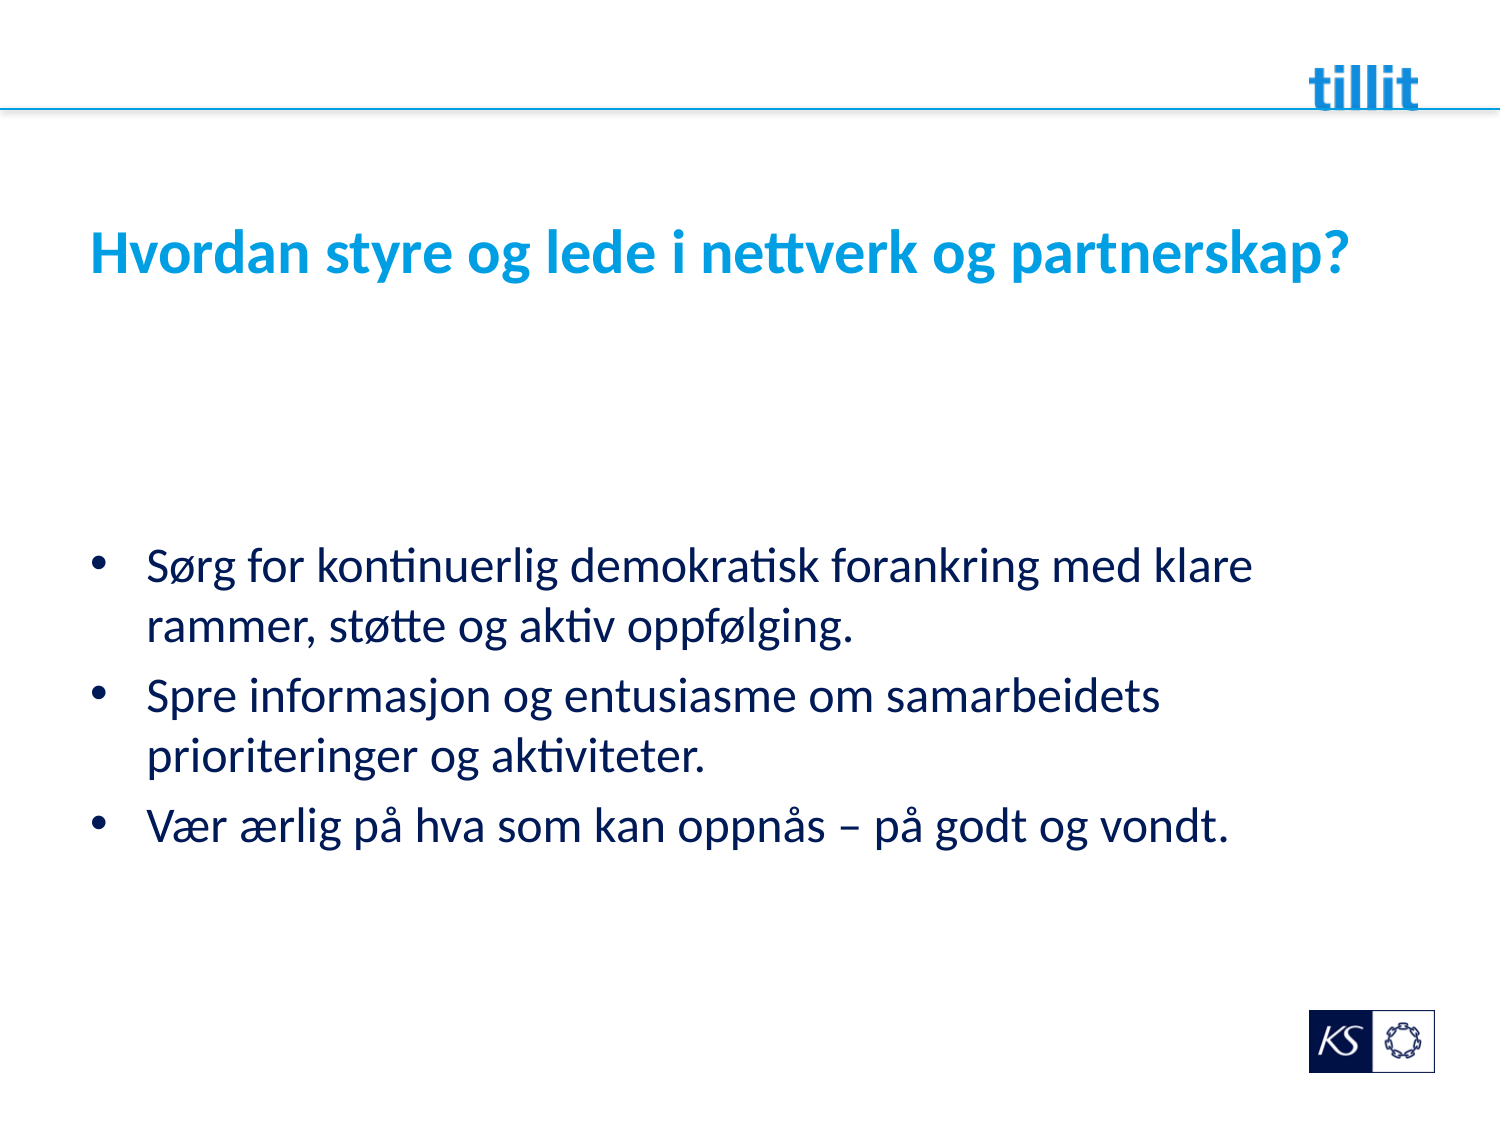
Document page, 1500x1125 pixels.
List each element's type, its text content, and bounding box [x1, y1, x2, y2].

picture [1309, 65, 1418, 107]
picture [1309, 1010, 1435, 1073]
list Sørg for kontinuerlig demokratisk forankring med klare rammer, støtte og aktiv oppfølging. Spre informasjon og entusiasme om samarbeidets prioriteringer og aktiviteter. Vær ærlig på hva som kan oppnås – på godt og vondt. [75, 384, 1425, 1041]
text_box [74, 155, 1425, 342]
